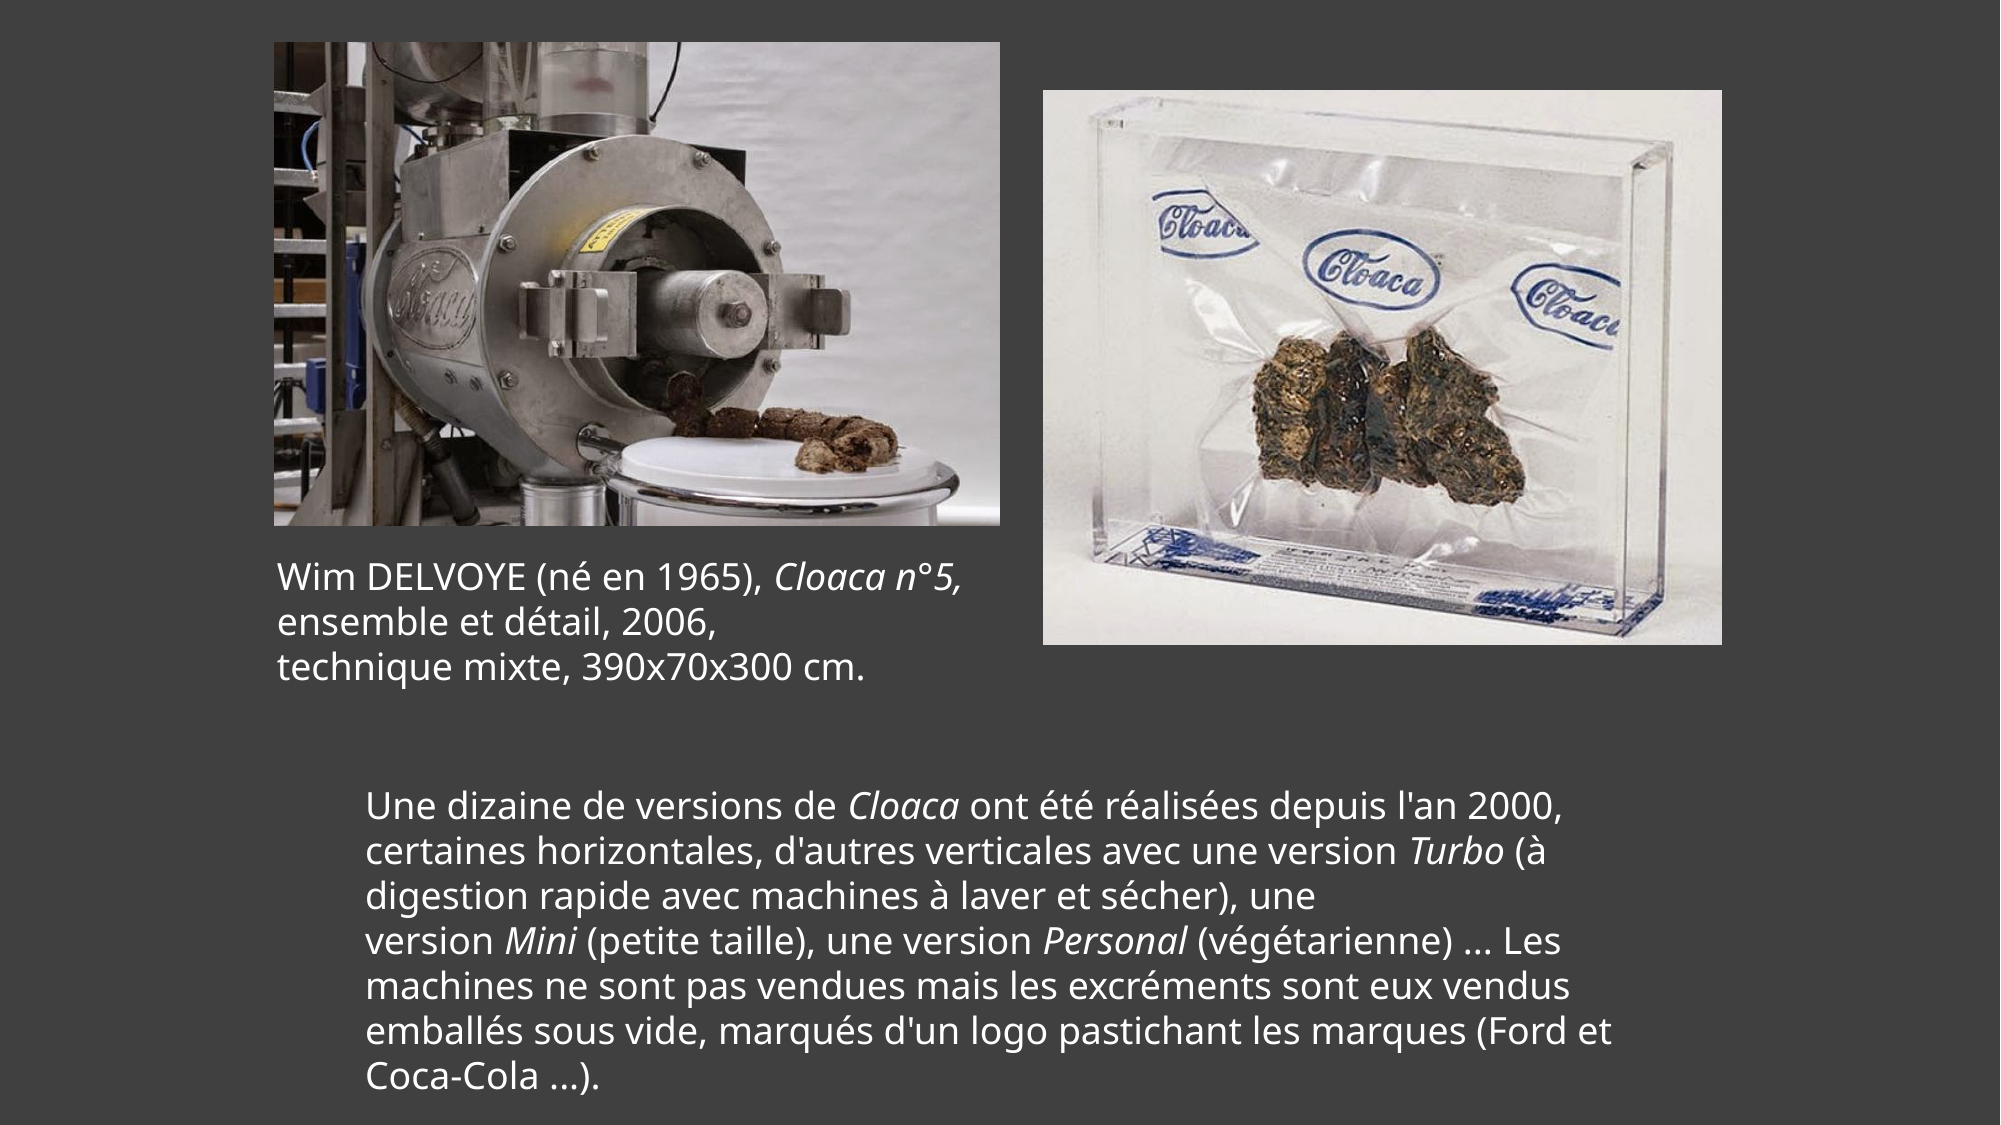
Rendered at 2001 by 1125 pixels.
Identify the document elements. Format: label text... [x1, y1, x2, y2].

text_box Une dizaine de versions de Cloaca ont été réalisées depuis l'an 2000, certaines horizontales, d'autres verticales avec une version Turbo (à digestion rapide avec machines à laver et sécher), une version Mini (petite taille), une version Personal (végétarienne) ... Les machines ne sont pas vendues mais les excréments sont eux vendus emballés sous vide, marqués d'un logo pastichant les marques (Ford et Coca-Cola ...). [350, 774, 1662, 1105]
text_box Wim DELVOYE (né en 1965), Cloaca n°5, ensemble et détail, 2006, technique mixte, 390x70x300 cm. [262, 545, 1013, 741]
picture [1043, 89, 1722, 645]
picture [274, 42, 1001, 527]
